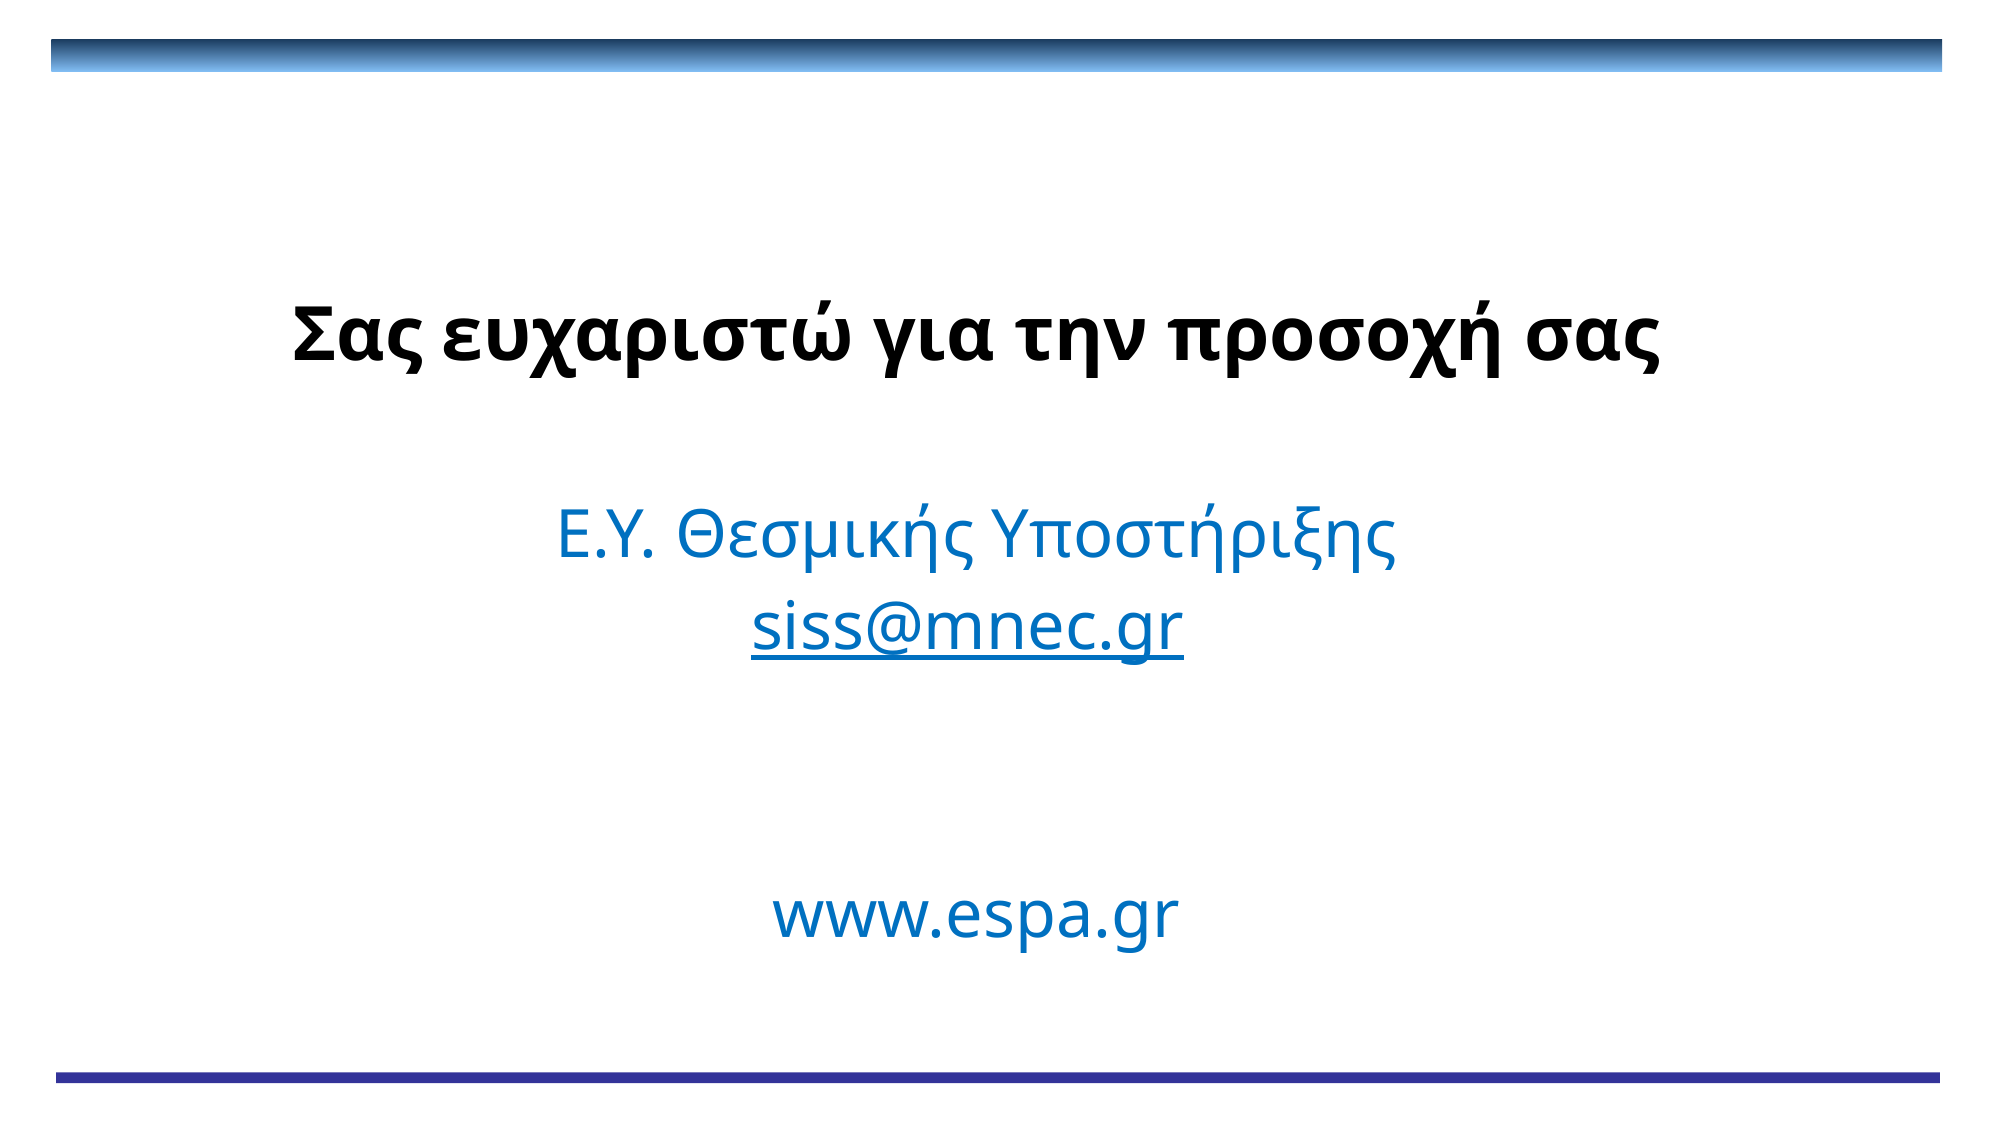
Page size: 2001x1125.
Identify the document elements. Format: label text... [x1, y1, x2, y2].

text_box Σας ευχαριστώ για την προσοχή σας Ε.Υ. Θεσμικής Υποστήριξης siss@mnec.gr www.espa.gr [30, 278, 1922, 959]
text_box [51, 39, 1943, 72]
